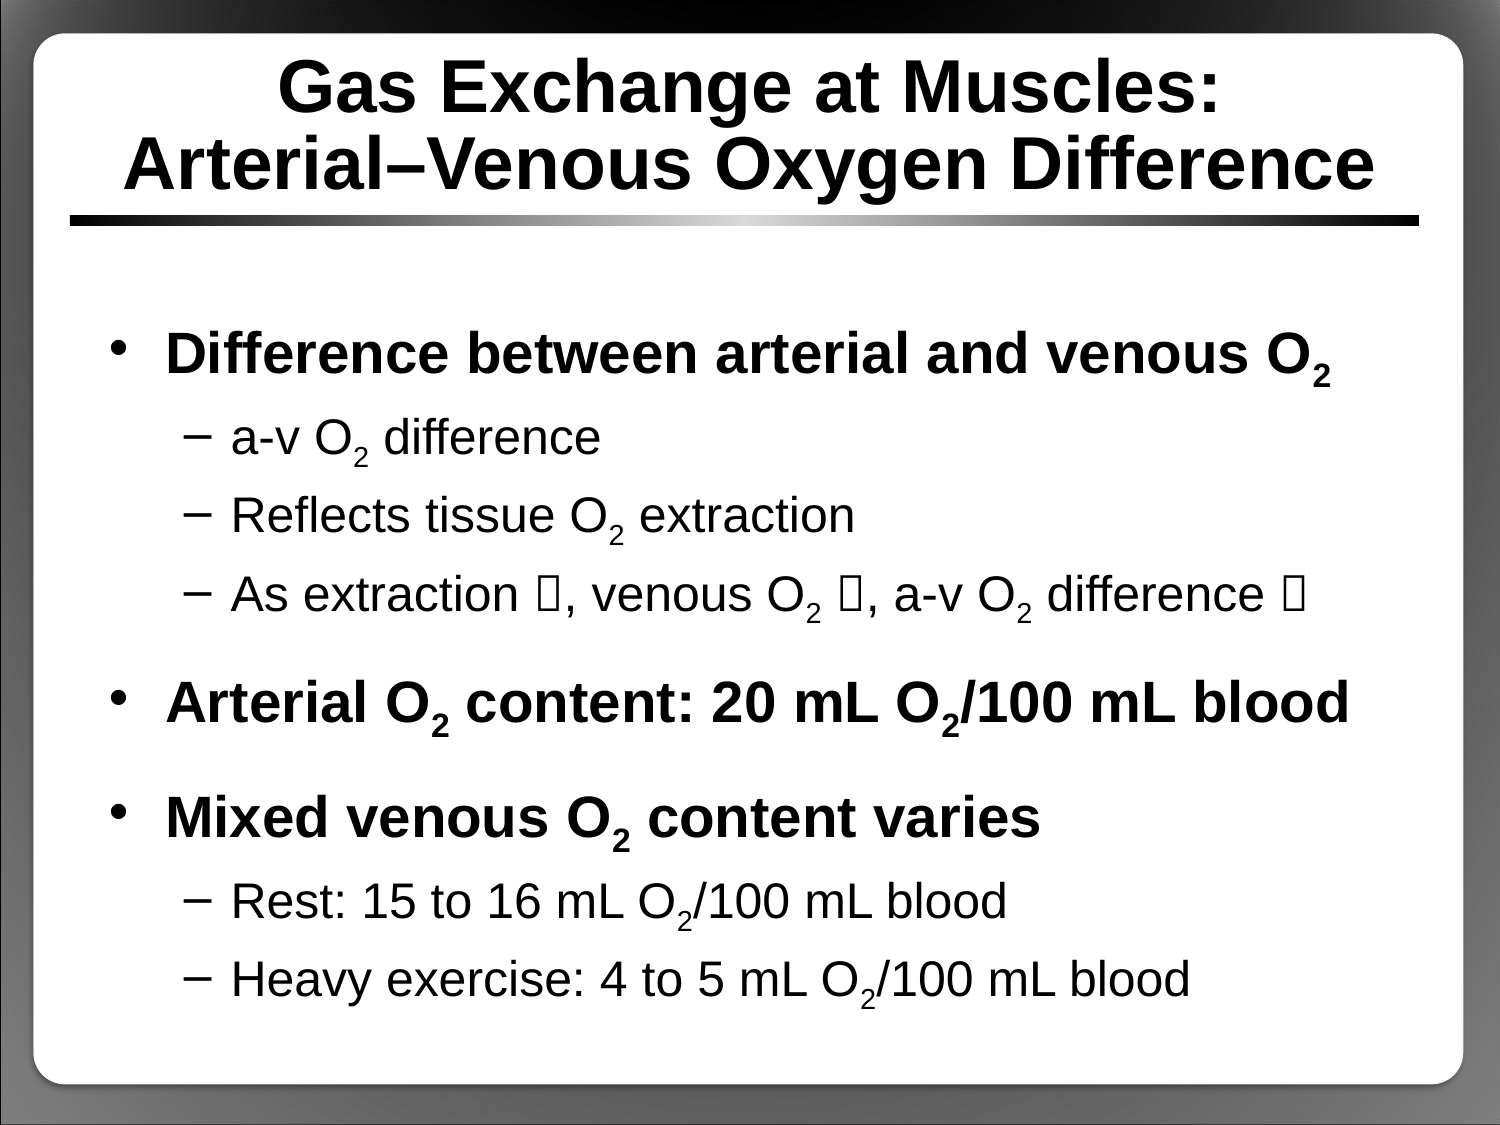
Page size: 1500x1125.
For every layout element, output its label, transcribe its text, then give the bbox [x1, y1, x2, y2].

title Gas Exchange at Muscles: Arterial–Venous Oxygen Difference [49, 45, 1451, 211]
list Difference between arterial and venous O2 a-v O2 difference Reflects tissue O2 extraction As extraction , venous O2 , a-v O2 difference  Arterial O2 content: 20 mL O2/100 mL blood Mixed venous O2 content varies Rest: 15 to 16 mL O2/100 mL blood Heavy exercise: 4 to 5 mL O2/100 mL blood [93, 307, 1415, 1009]
picture [0, 0, 1500, 1125]
